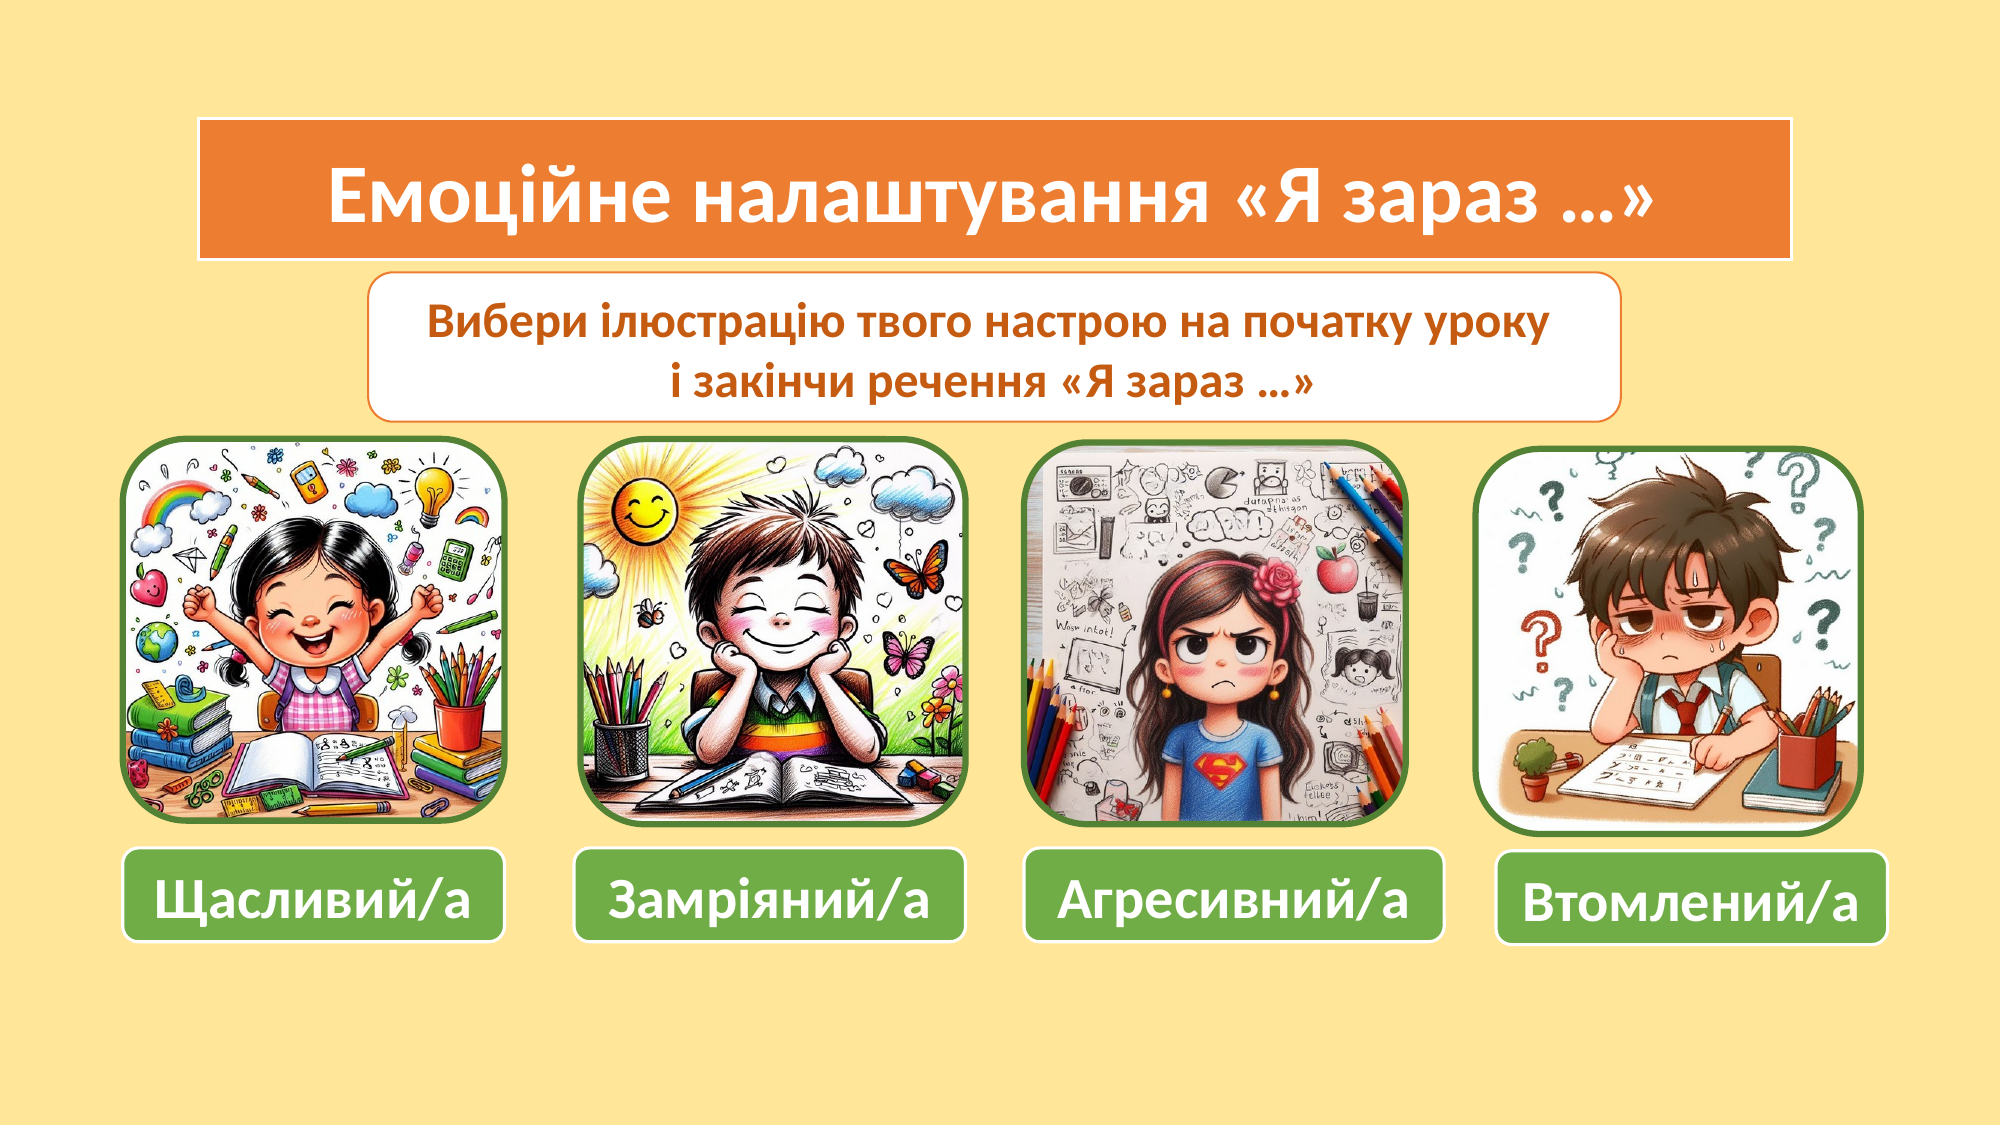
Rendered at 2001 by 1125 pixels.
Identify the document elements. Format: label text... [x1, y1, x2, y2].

text_box Агресивний/а [1022, 846, 1446, 944]
picture [122, 438, 505, 821]
text_box Щасливий/а [121, 846, 507, 944]
text_box Втомлений/а [1494, 849, 1890, 947]
picture [1475, 448, 1861, 834]
text_box Замріяний/а [572, 846, 968, 944]
text_box Емоційне налаштування «Я зараз …» [197, 117, 1793, 261]
picture [580, 439, 966, 825]
text_box Вибери ілюстрацію твого настрою на початку уроку і закінчи речення «Я зараз …» [367, 271, 1622, 423]
picture [1023, 442, 1406, 825]
